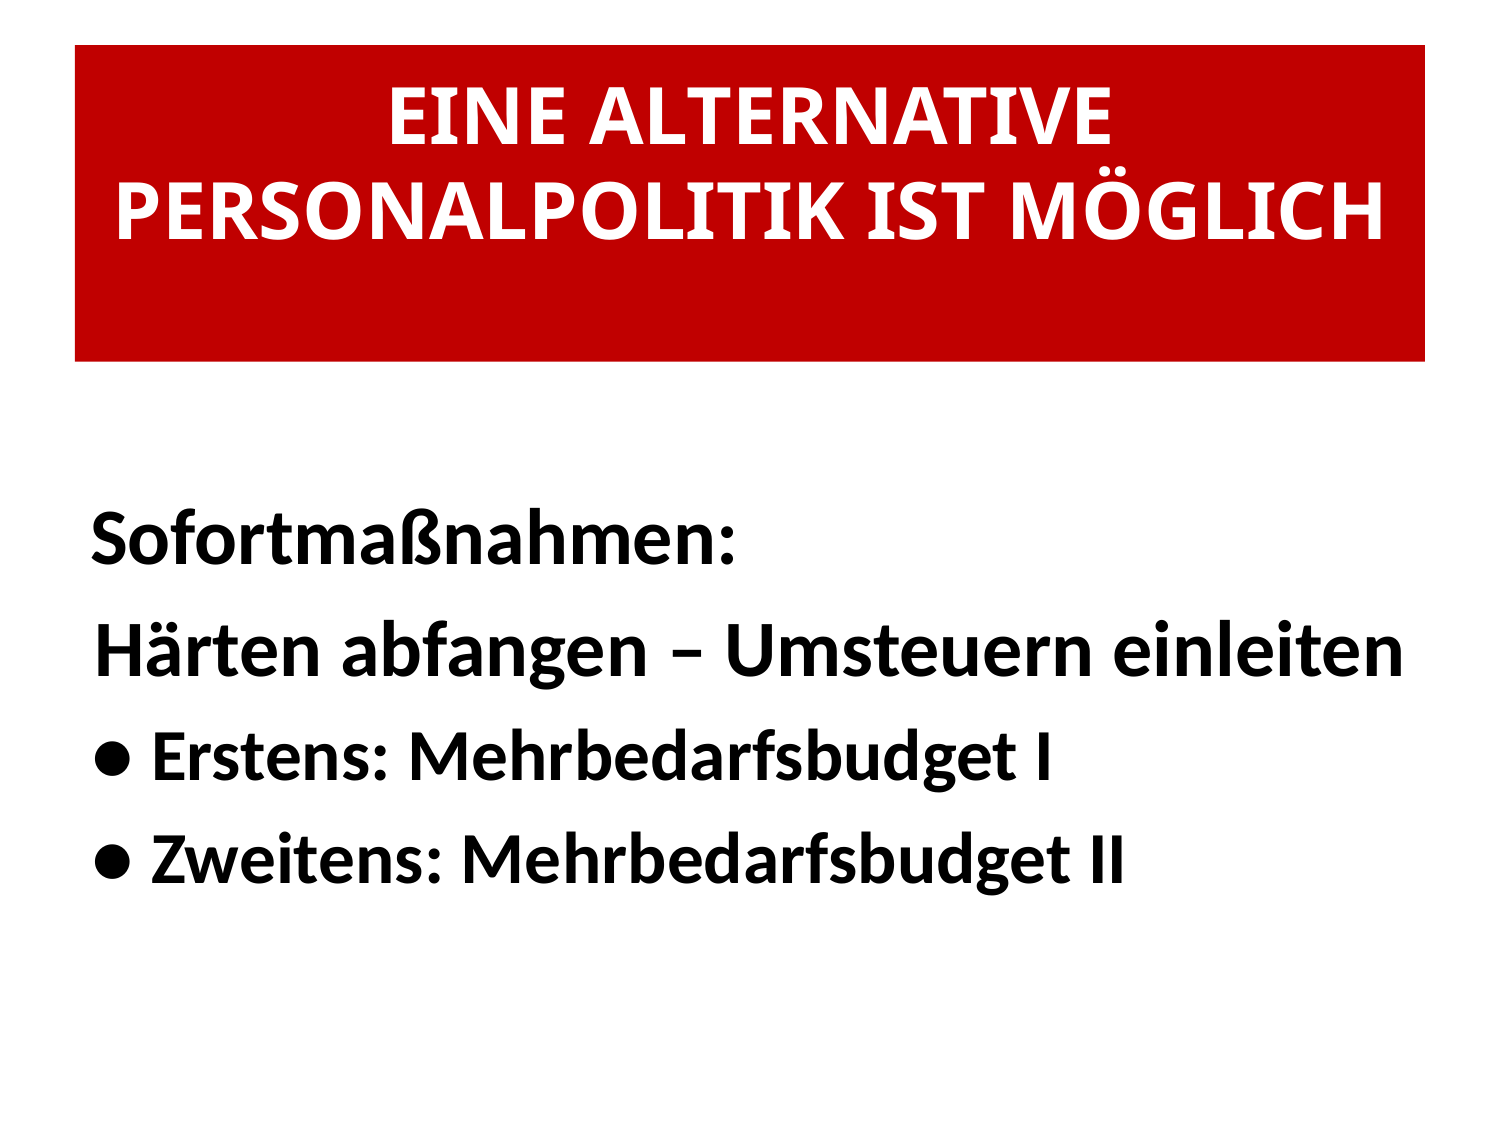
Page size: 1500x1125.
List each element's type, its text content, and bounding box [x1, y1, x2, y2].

text_box EINE ALTERNATIVE PERSONALPOLITIK IST MÖGLICH [74, 45, 1425, 362]
list Sofortmaßnahmen: Härten abfangen – Umsteuern einleiten ● Erstens: Mehrbedarfsbudget I ● Zweitens: Mehrbedarfsbudget II [75, 397, 1425, 1005]
